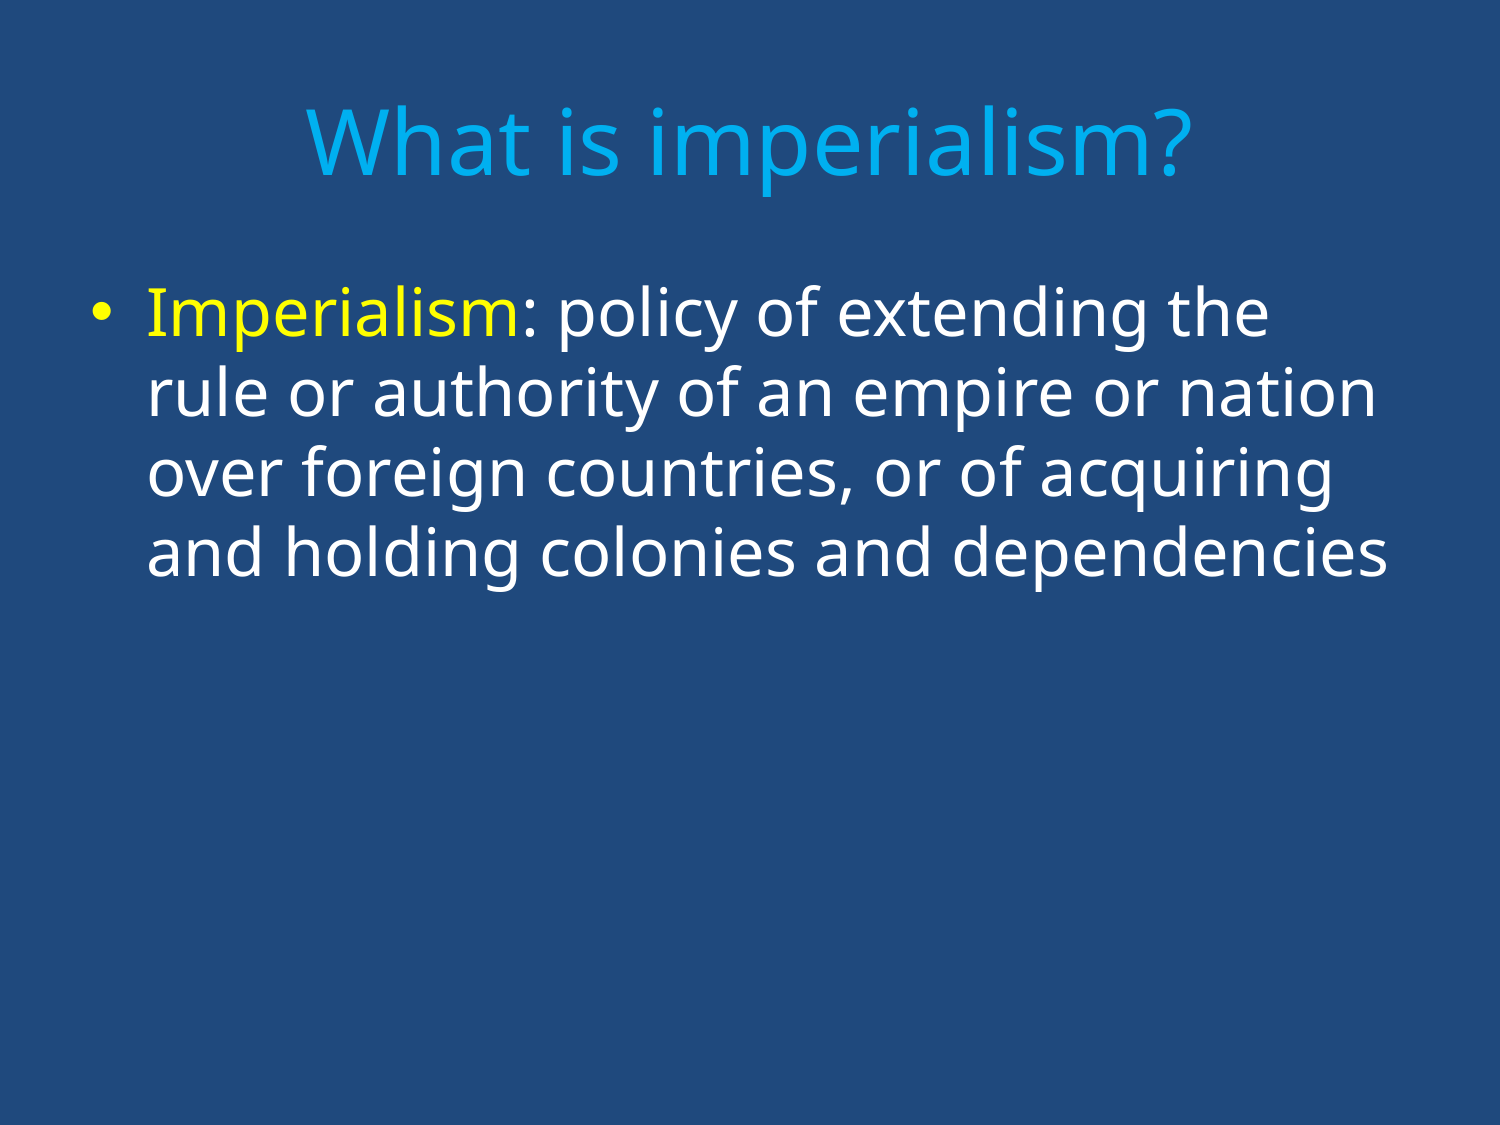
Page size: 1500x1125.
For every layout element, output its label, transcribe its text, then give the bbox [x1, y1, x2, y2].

title What is imperialism? [75, 45, 1425, 233]
list Imperialism: policy of extending the rule or authority of an empire or nation over foreign countries, or of acquiring and holding colonies and dependencies [75, 262, 1425, 1005]
